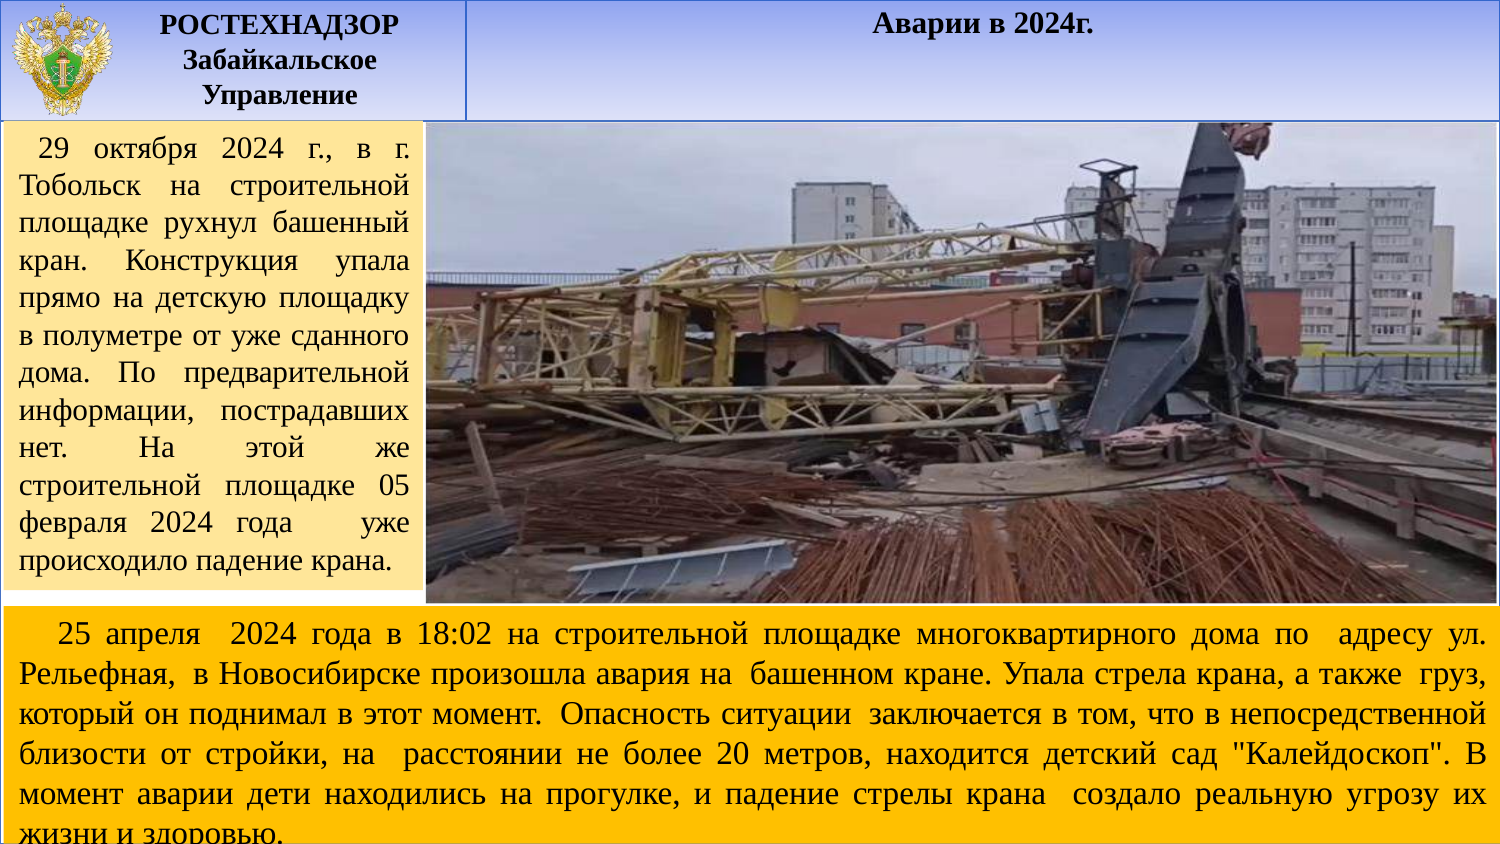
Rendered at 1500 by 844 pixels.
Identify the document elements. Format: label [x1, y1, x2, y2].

text_box [0, 0, 1500, 122]
text_box [3, 120, 1500, 844]
